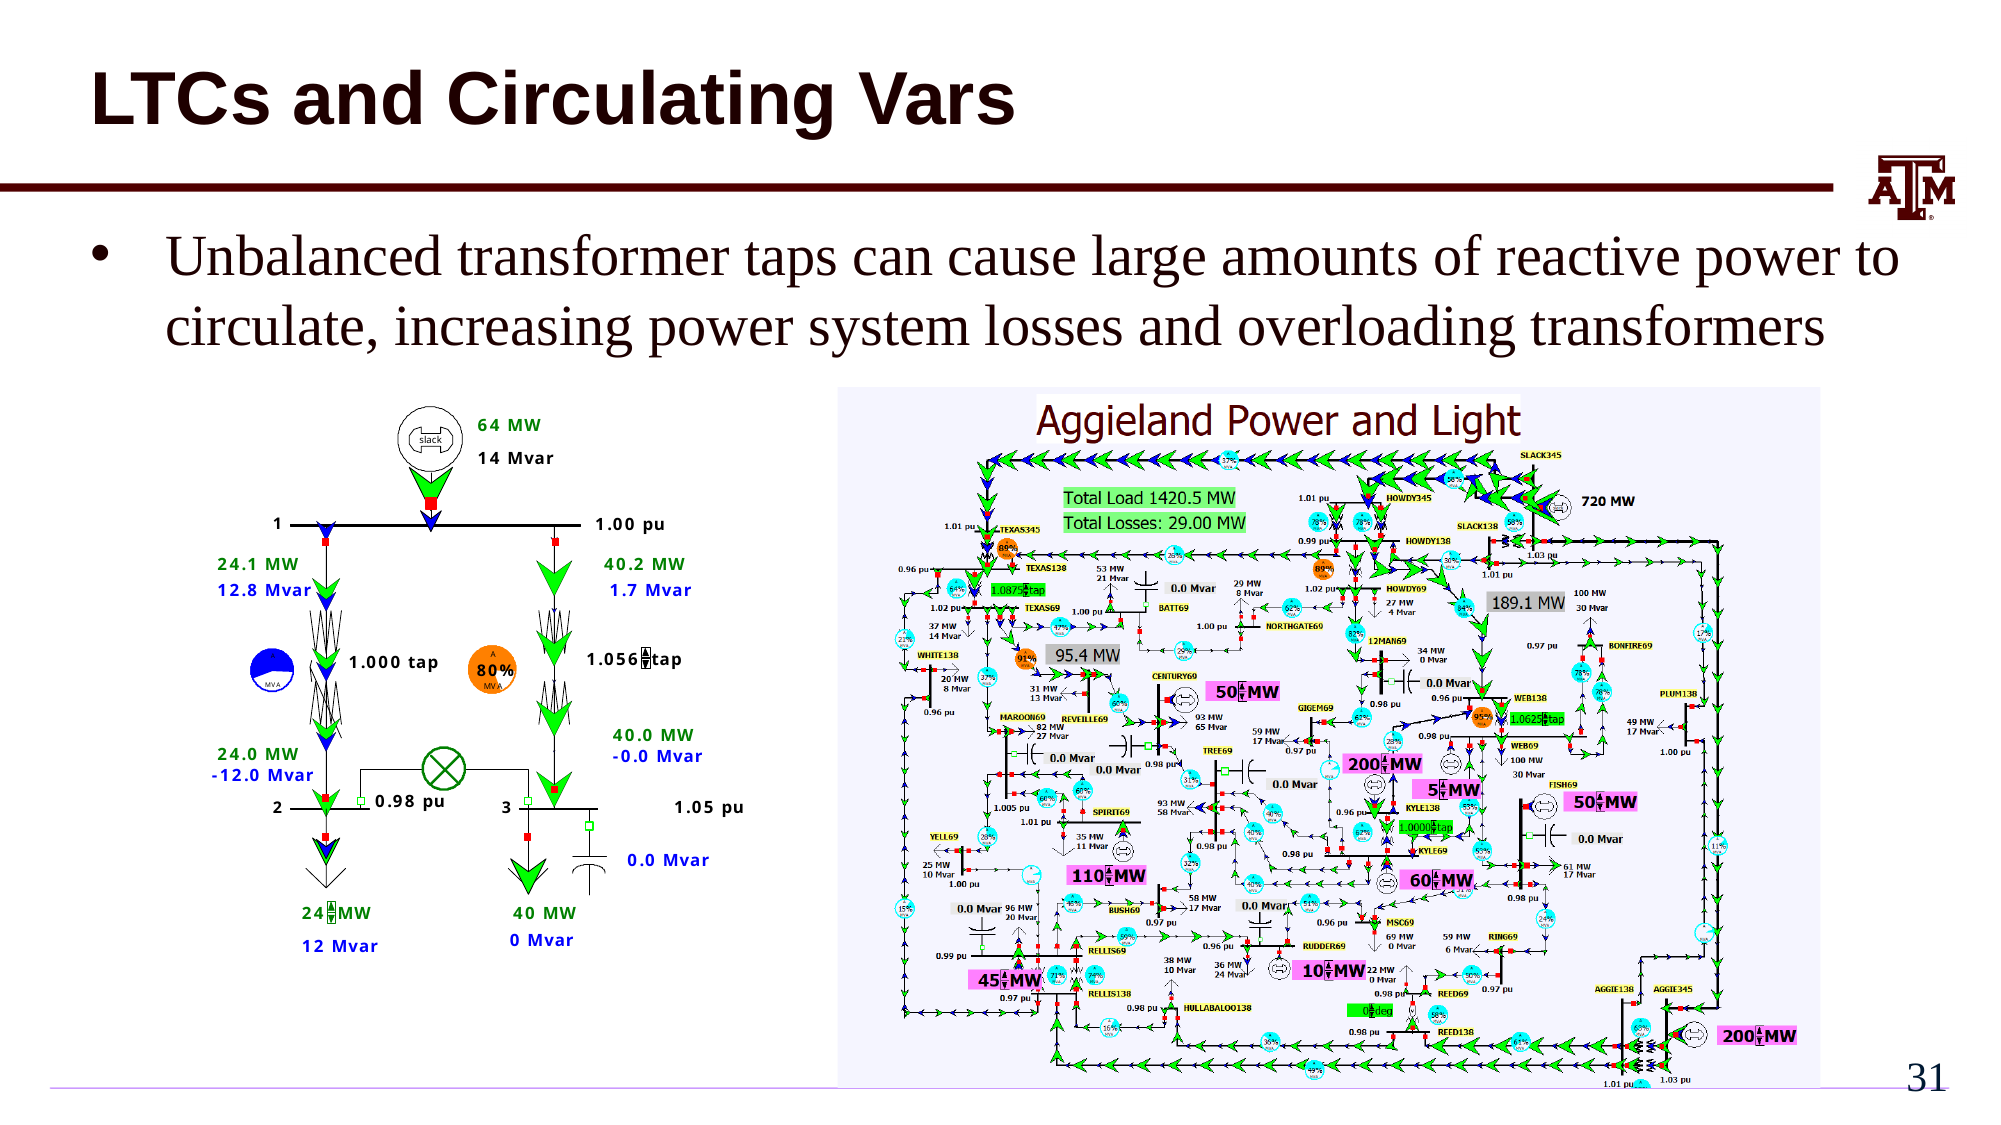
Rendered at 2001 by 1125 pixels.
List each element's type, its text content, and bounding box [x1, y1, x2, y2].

list Unbalanced transformer taps can cause large amounts of reactive power to circulate, increasing power system losses and overloading transformers [74, 209, 1929, 823]
picture [1856, 137, 1967, 238]
picture [95, 387, 1821, 1088]
title LTCs and Circulating Vars [74, 12, 1909, 188]
text_box 30 [1862, 1037, 1964, 1113]
